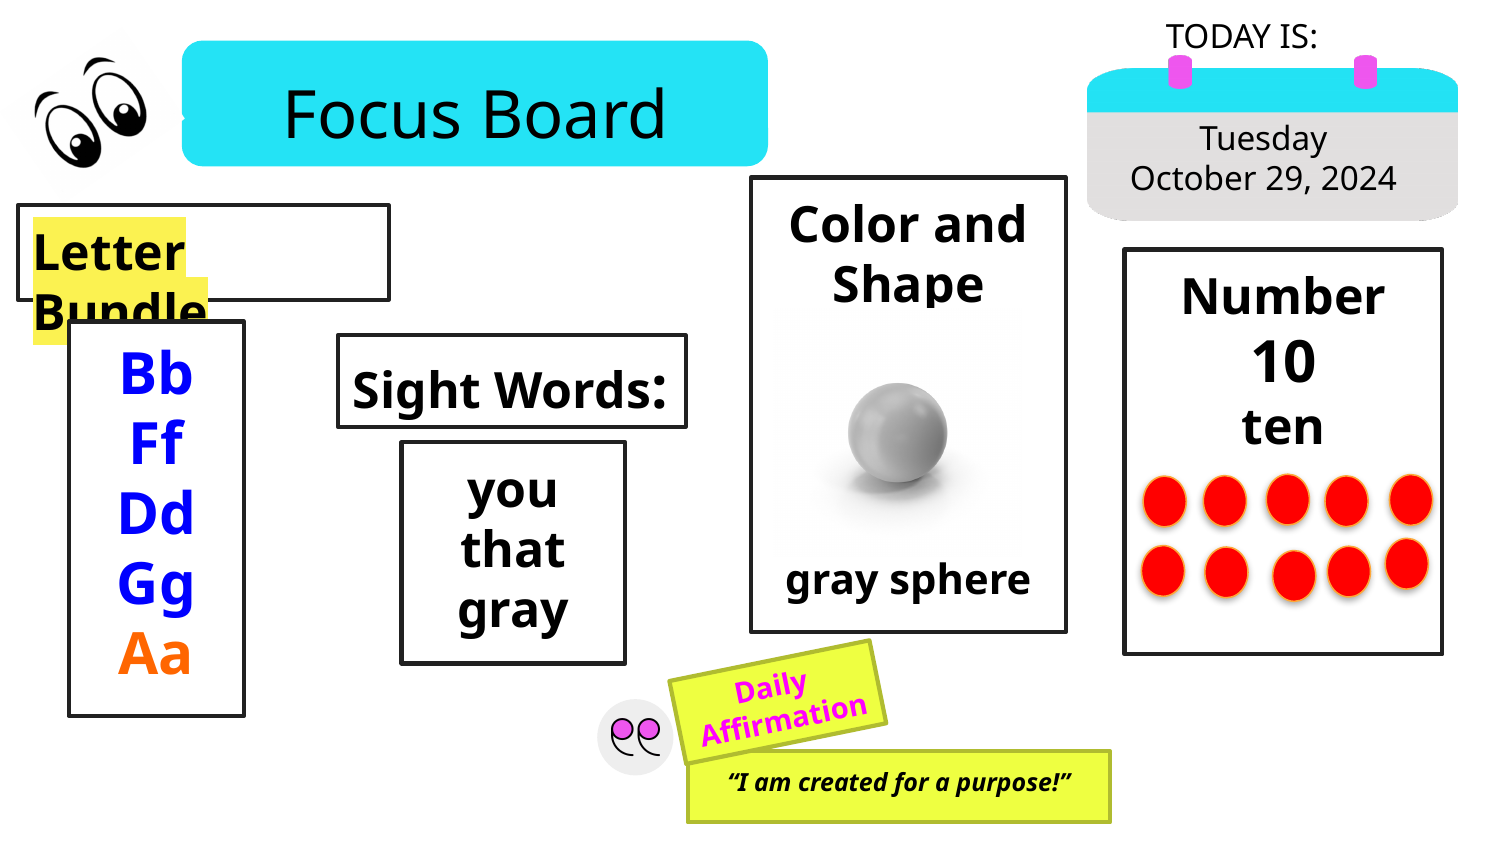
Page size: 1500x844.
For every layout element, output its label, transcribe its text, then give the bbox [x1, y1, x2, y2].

text_box Focus Board [188, 57, 763, 156]
text_box [1142, 475, 1188, 528]
picture [1, 28, 184, 202]
text_box you that gray [399, 440, 627, 666]
text_box [1326, 545, 1372, 598]
text_box Sight Words: [336, 333, 688, 429]
text_box TODAY IS: [1150, 0, 1446, 54]
text_box Daily Affirmation [667, 638, 889, 766]
text_box [1202, 474, 1248, 528]
text_box [1313, 164, 1486, 272]
text_box [1388, 473, 1434, 527]
text_box [1324, 475, 1369, 528]
text_box [1271, 549, 1317, 603]
text_box [1140, 544, 1186, 598]
picture [1087, 55, 1458, 222]
text_box [181, 40, 769, 167]
text_box Number 10 ten [1122, 247, 1444, 656]
text_box Letter Bundle [16, 203, 391, 302]
text_box [1204, 546, 1249, 599]
text_box Color and Shape gray sphere [749, 175, 1068, 634]
picture [772, 307, 1023, 558]
text_box [1265, 473, 1311, 526]
text_box Bb Ff Dd Gg Aa [67, 319, 246, 718]
text_box “I am created for a purpose!” [686, 749, 1112, 824]
text_box [615, 770, 655, 776]
picture [611, 713, 660, 762]
text_box [597, 699, 674, 762]
text_box [1384, 537, 1430, 590]
